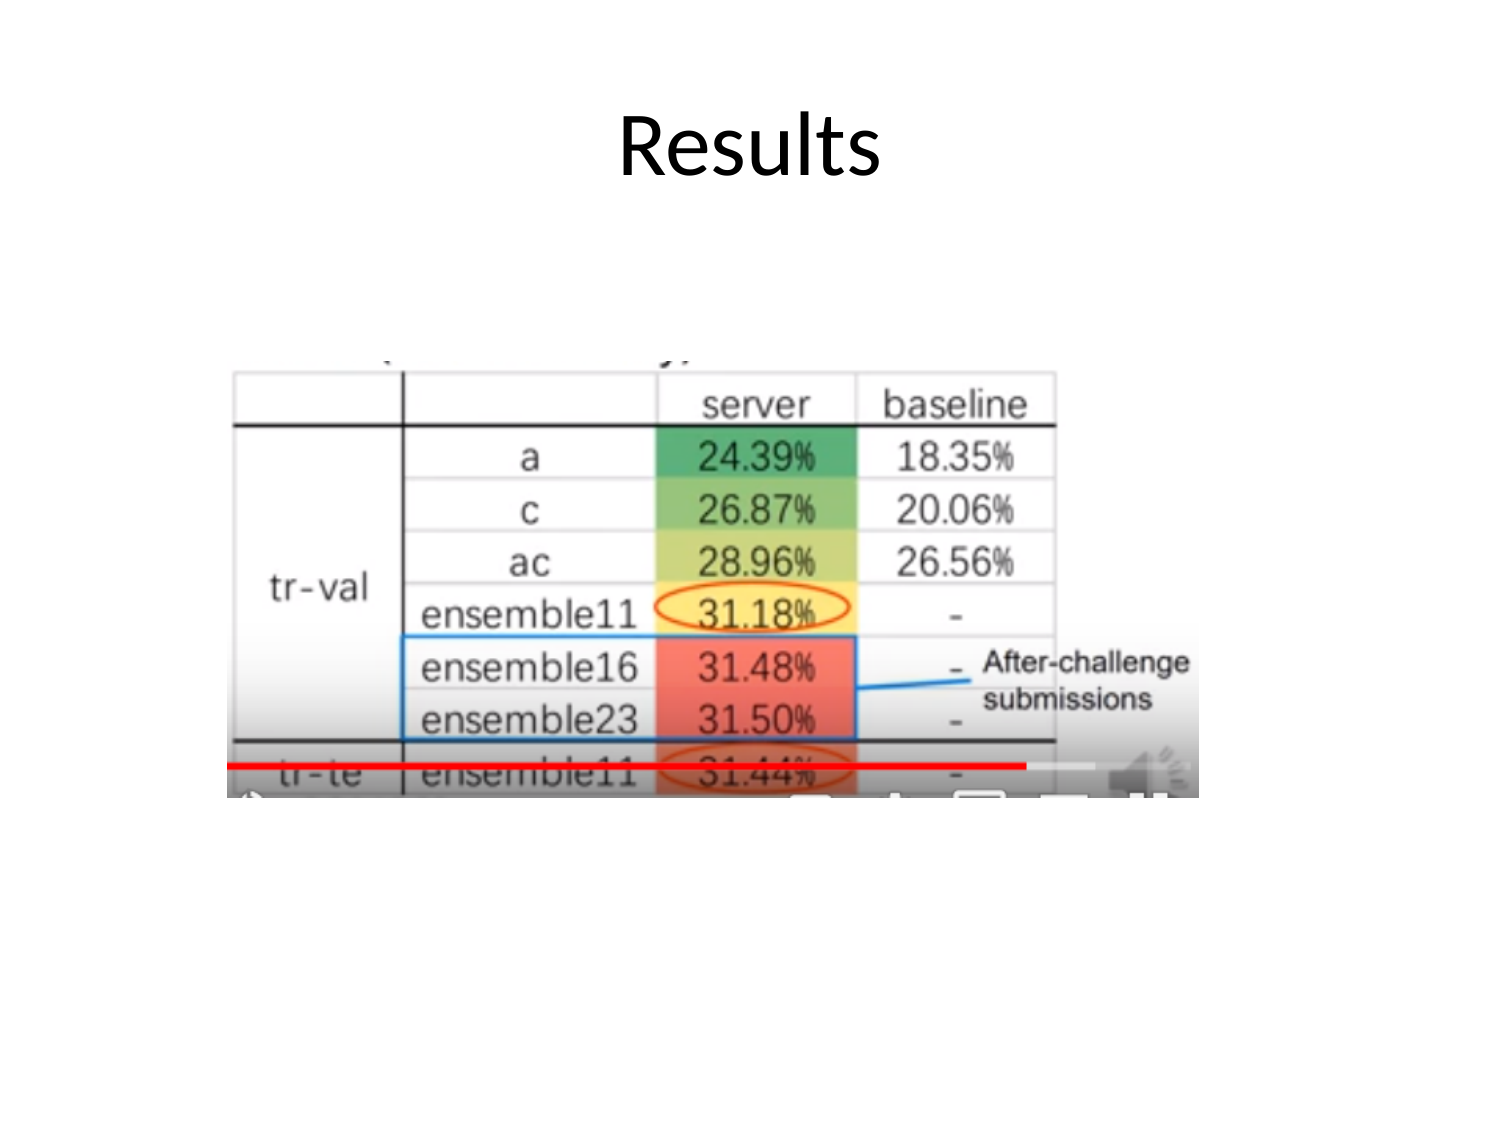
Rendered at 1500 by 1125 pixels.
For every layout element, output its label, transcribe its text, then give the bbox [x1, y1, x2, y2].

title Results [75, 45, 1425, 233]
picture [227, 361, 1199, 798]
